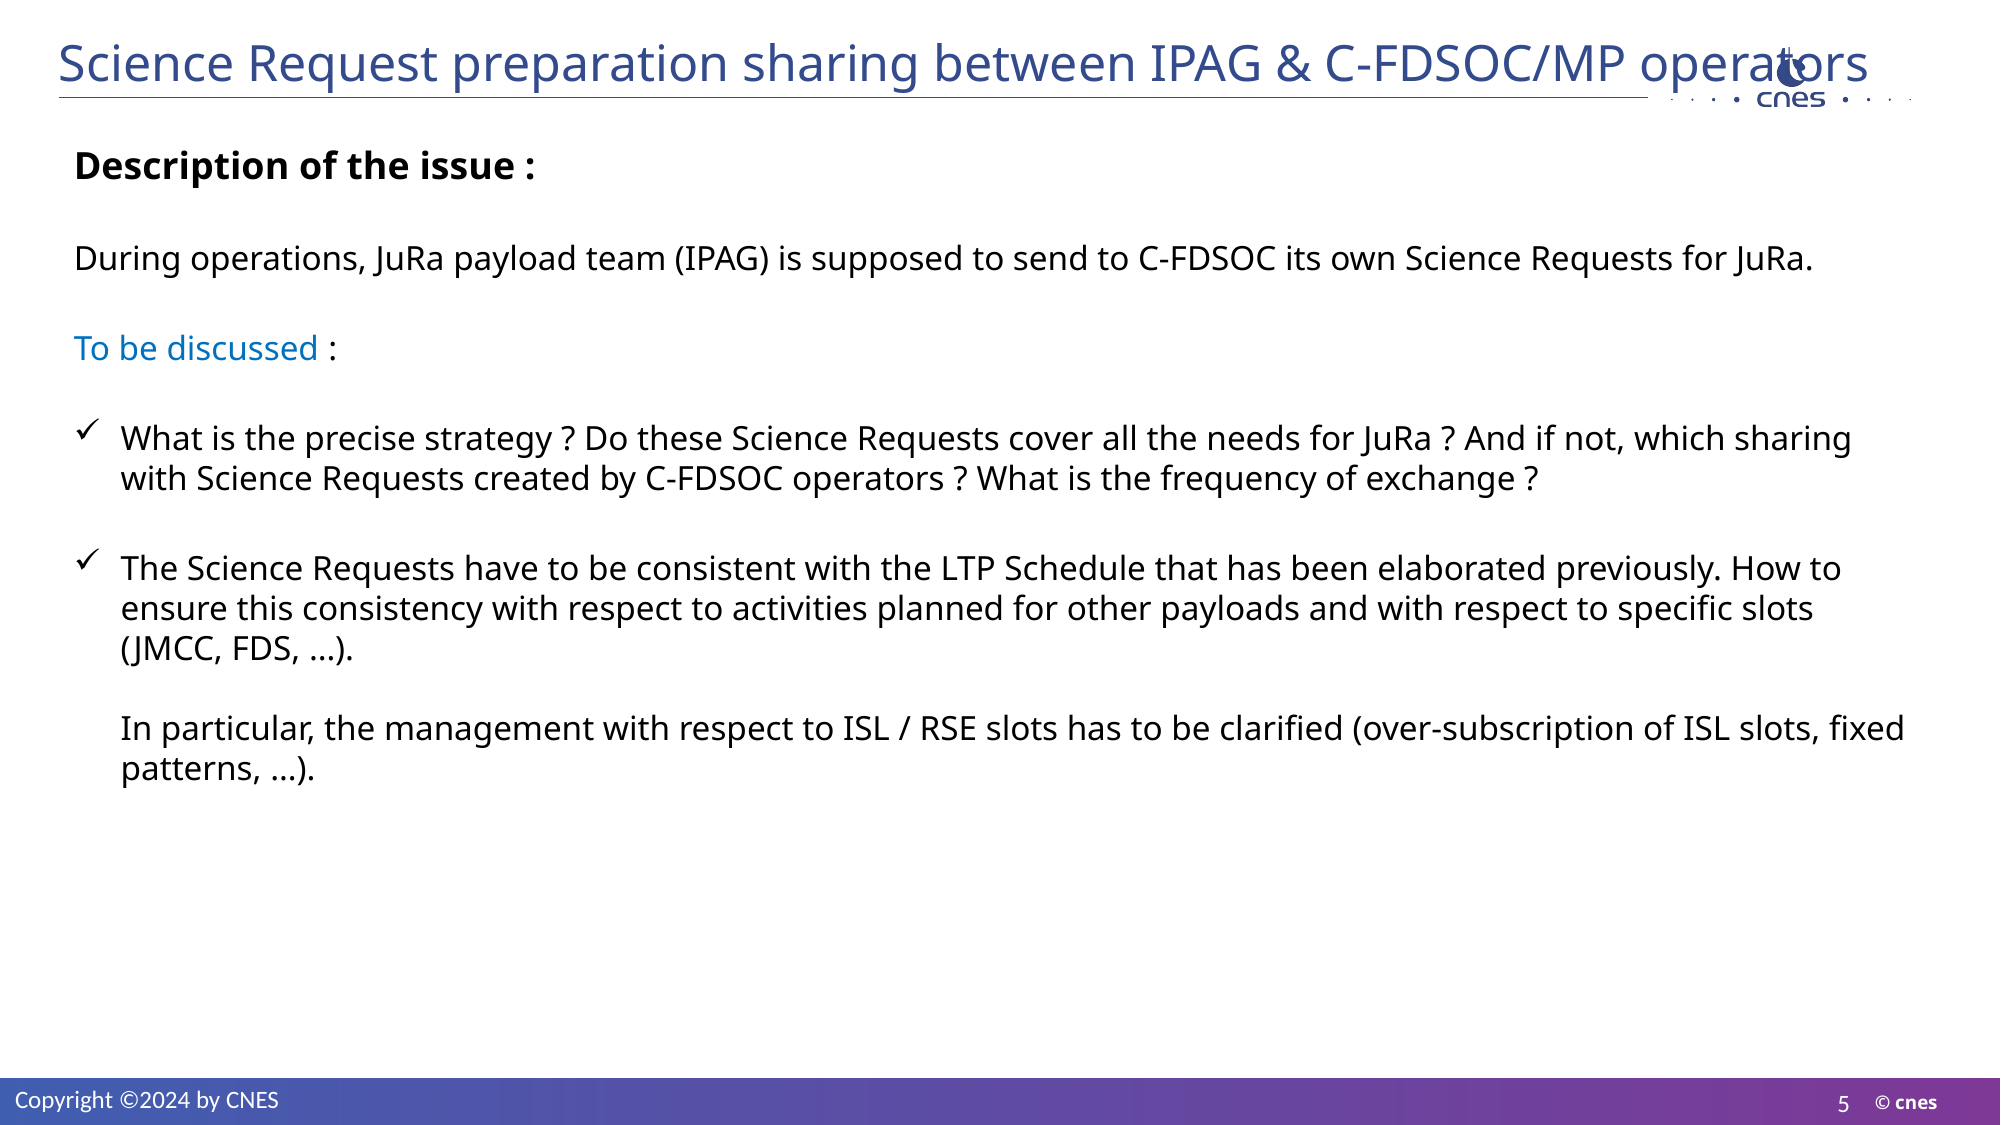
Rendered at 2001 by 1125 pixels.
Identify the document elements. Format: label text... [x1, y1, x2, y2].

footer Copyright ©2024 by CNES [0, 1071, 1743, 1125]
list Description of the issue : During operations, JuRa payload team (IPAG) is supposed to send to C-FDSOC its own Science Requests for JuRa. To be discussed : What is the precise strategy ? Do these Science Requests cover all the needs for JuRa ? And if not, which sharing with Science Requests created by C-FDSOC operators ? What is the frequency of exchange ? The Science Requests have to be consistent with the LTP Schedule that has been elaborated previously. How to ensure this consistency with respect to activities planned for other payloads and with respect to specific slots (JMCC, FDS, …). In particular, the management with respect to ISL / RSE slots has to be clarified (over-subscription of ISL slots, fixed patterns, …). [59, 135, 1941, 936]
title Science Request preparation sharing between IPAG & C-FDSOC/MP operators [59, 38, 1941, 93]
slide_number 5 [1810, 1087, 1850, 1118]
